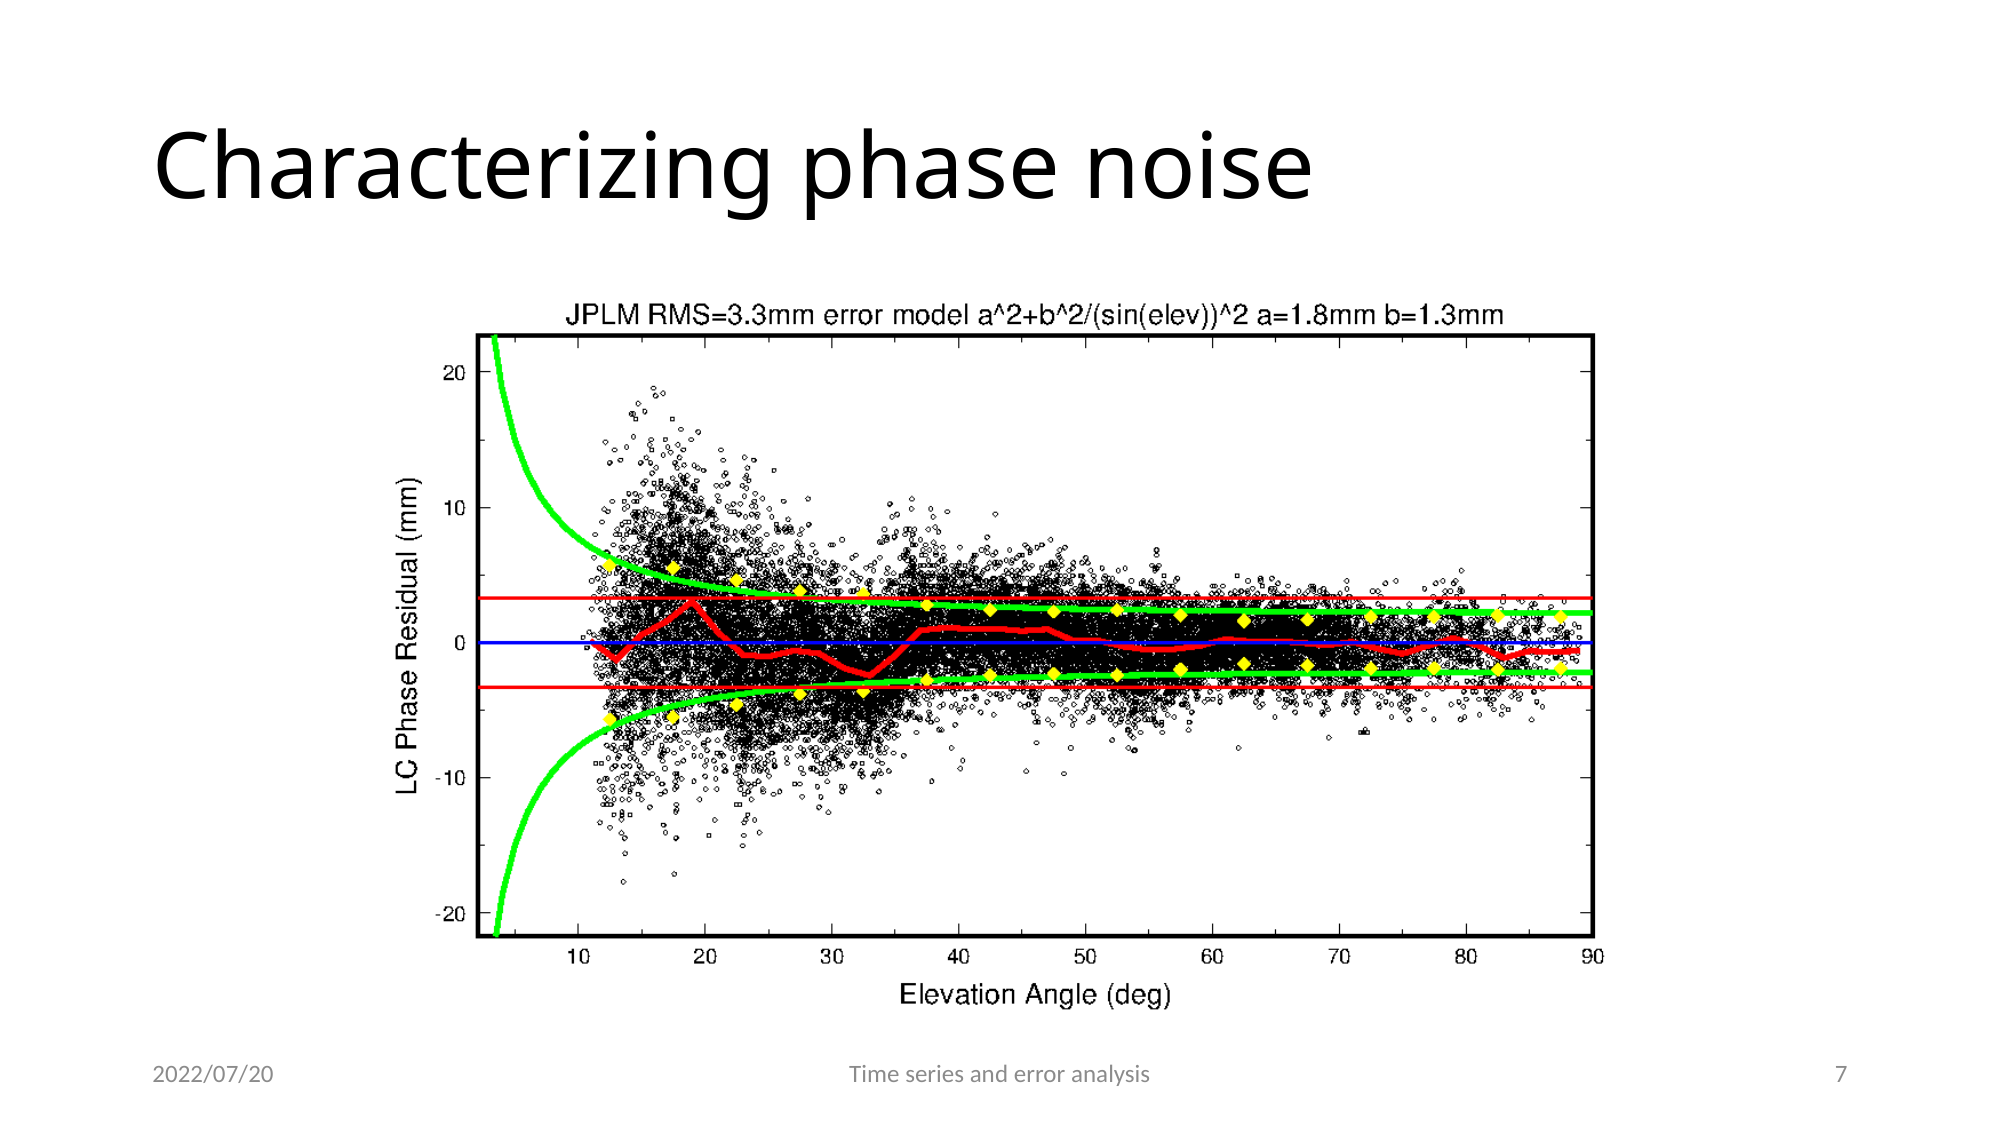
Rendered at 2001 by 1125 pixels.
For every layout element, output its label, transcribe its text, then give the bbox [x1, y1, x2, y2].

title Characterizing phase noise [137, 59, 1863, 278]
slide_number 6 [1412, 1042, 1863, 1103]
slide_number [137, 1042, 588, 1103]
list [390, 299, 1610, 1014]
footer Time series and error analysis [662, 1042, 1338, 1103]
